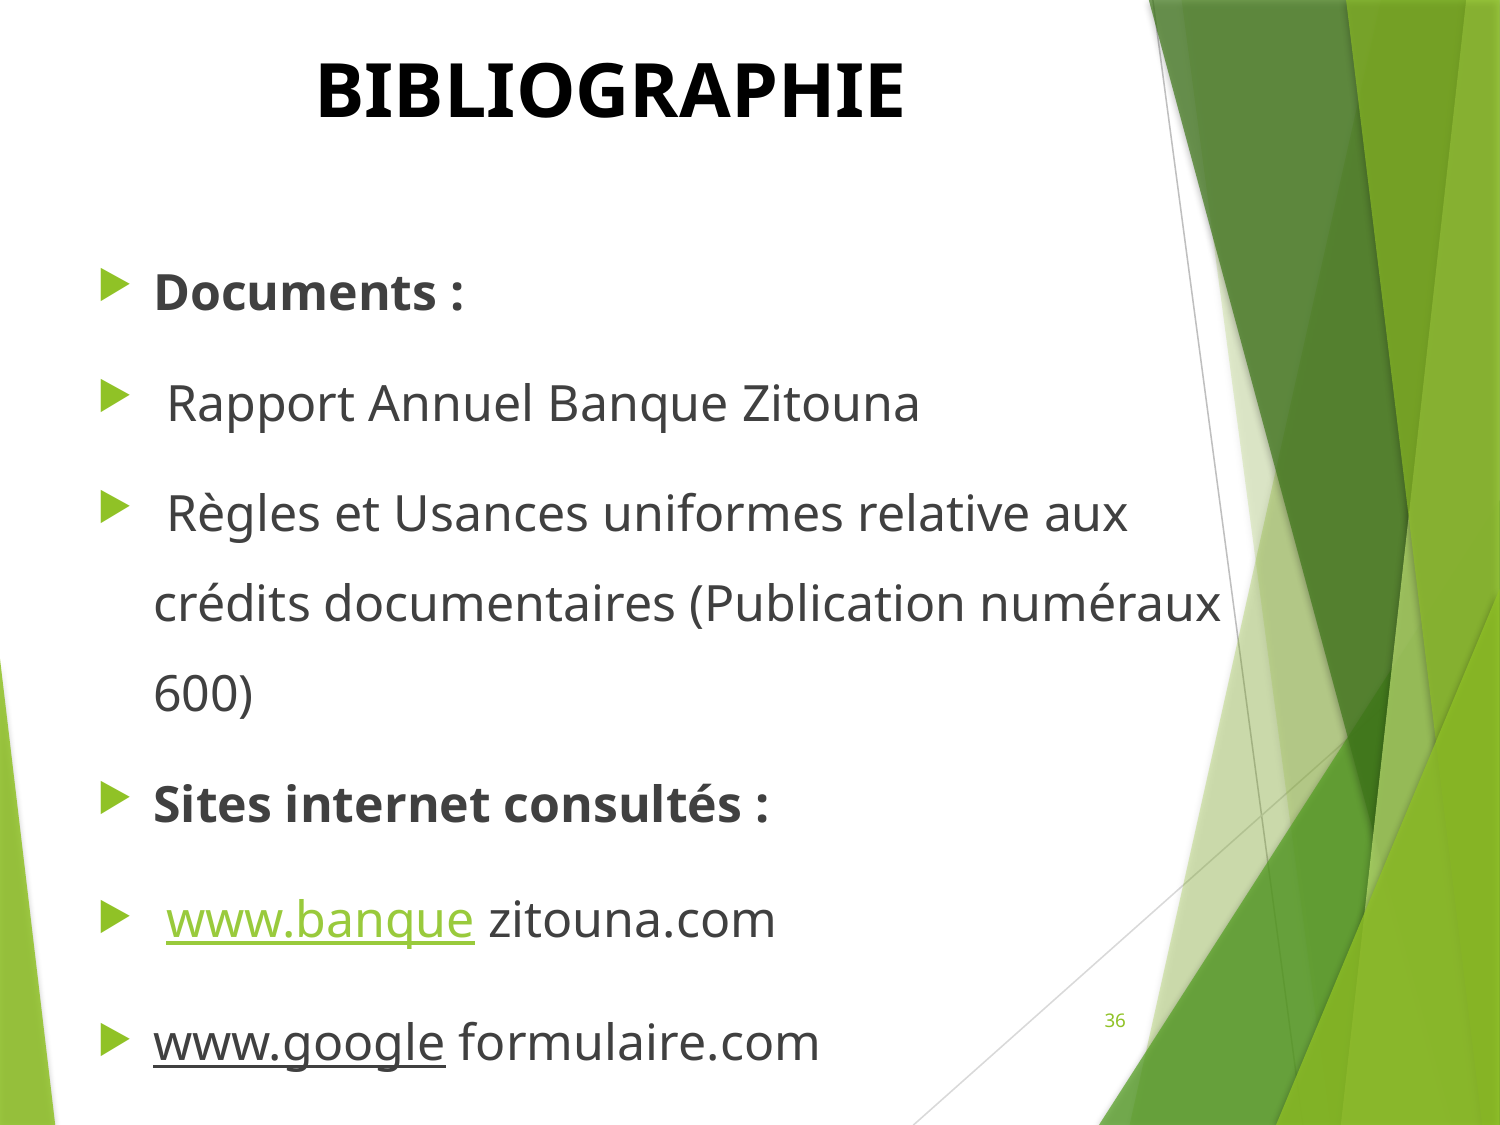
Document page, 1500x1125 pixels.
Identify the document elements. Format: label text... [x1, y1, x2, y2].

list Documents : Rapport Annuel Banque Zitouna Règles et Usances uniformes relative aux crédits documentaires (Publication numéraux 600) Sites internet consultés : www.banque zitouna.com www.google formulaire.com [81, 222, 1290, 915]
slide_number 36 [1056, 991, 1141, 1051]
title BIBLIOGRAPHIE [81, 34, 1140, 222]
